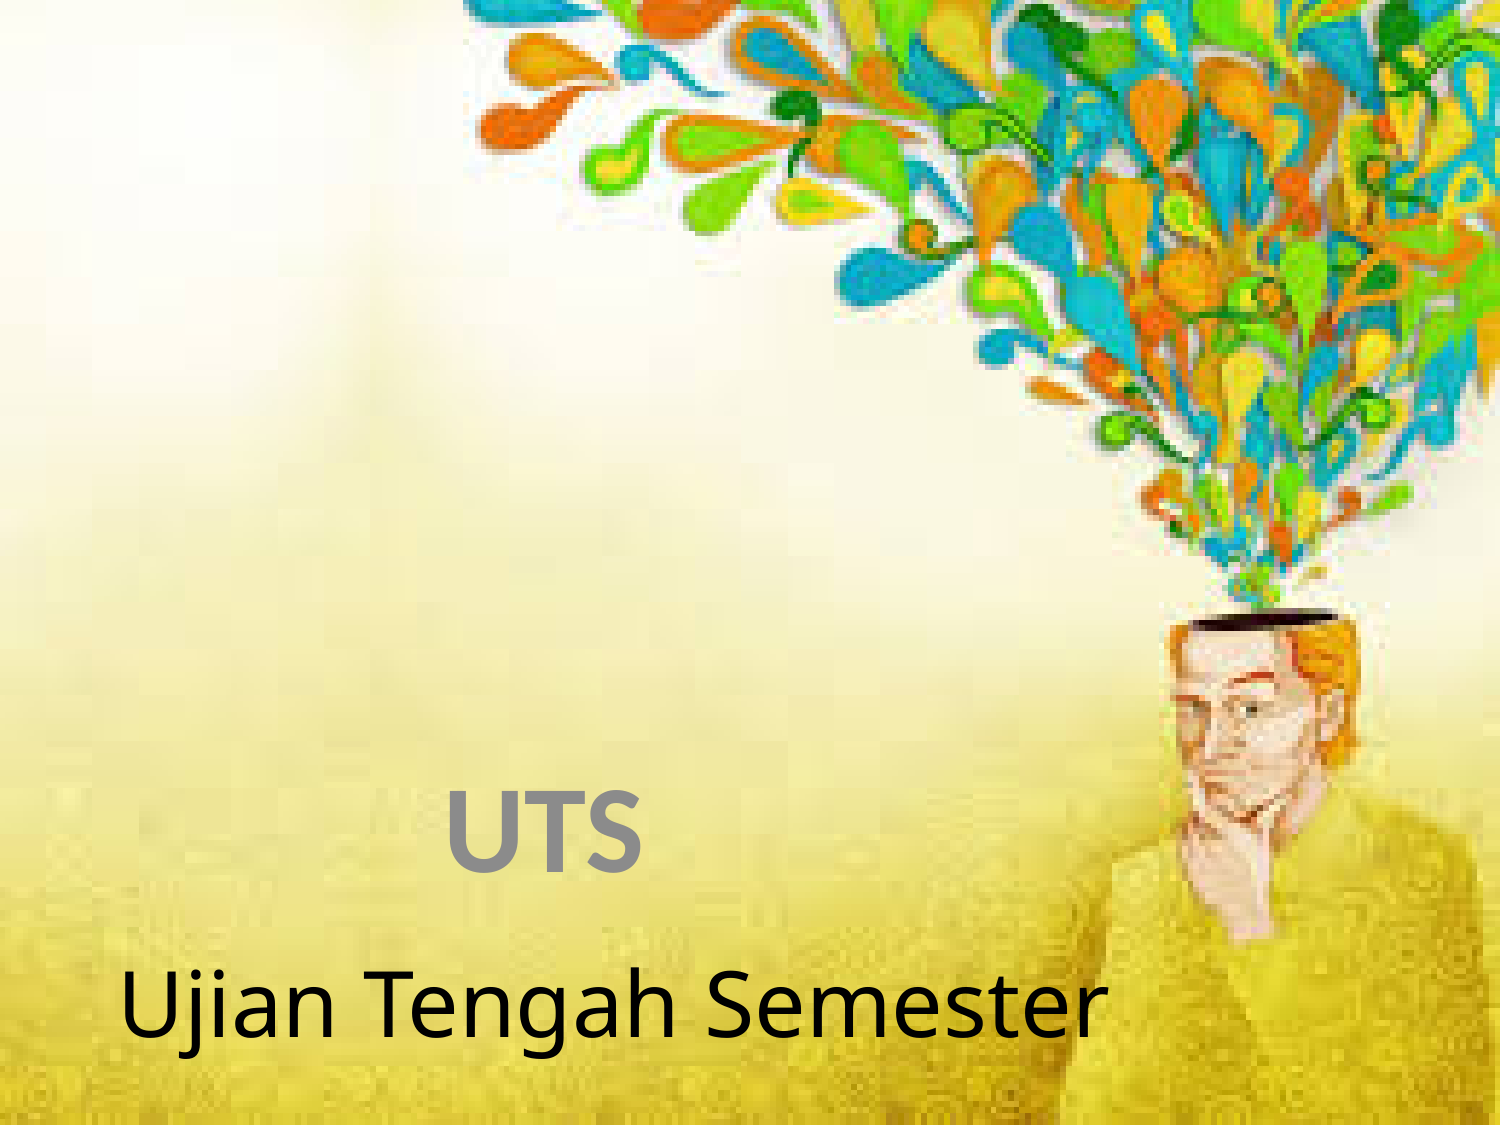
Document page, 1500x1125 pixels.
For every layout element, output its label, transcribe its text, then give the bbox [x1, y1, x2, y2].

title Ujian Tengah Semester [5, 894, 1223, 1106]
subtitle UTS [18, 739, 1069, 1028]
picture [0, 0, 1500, 1125]
